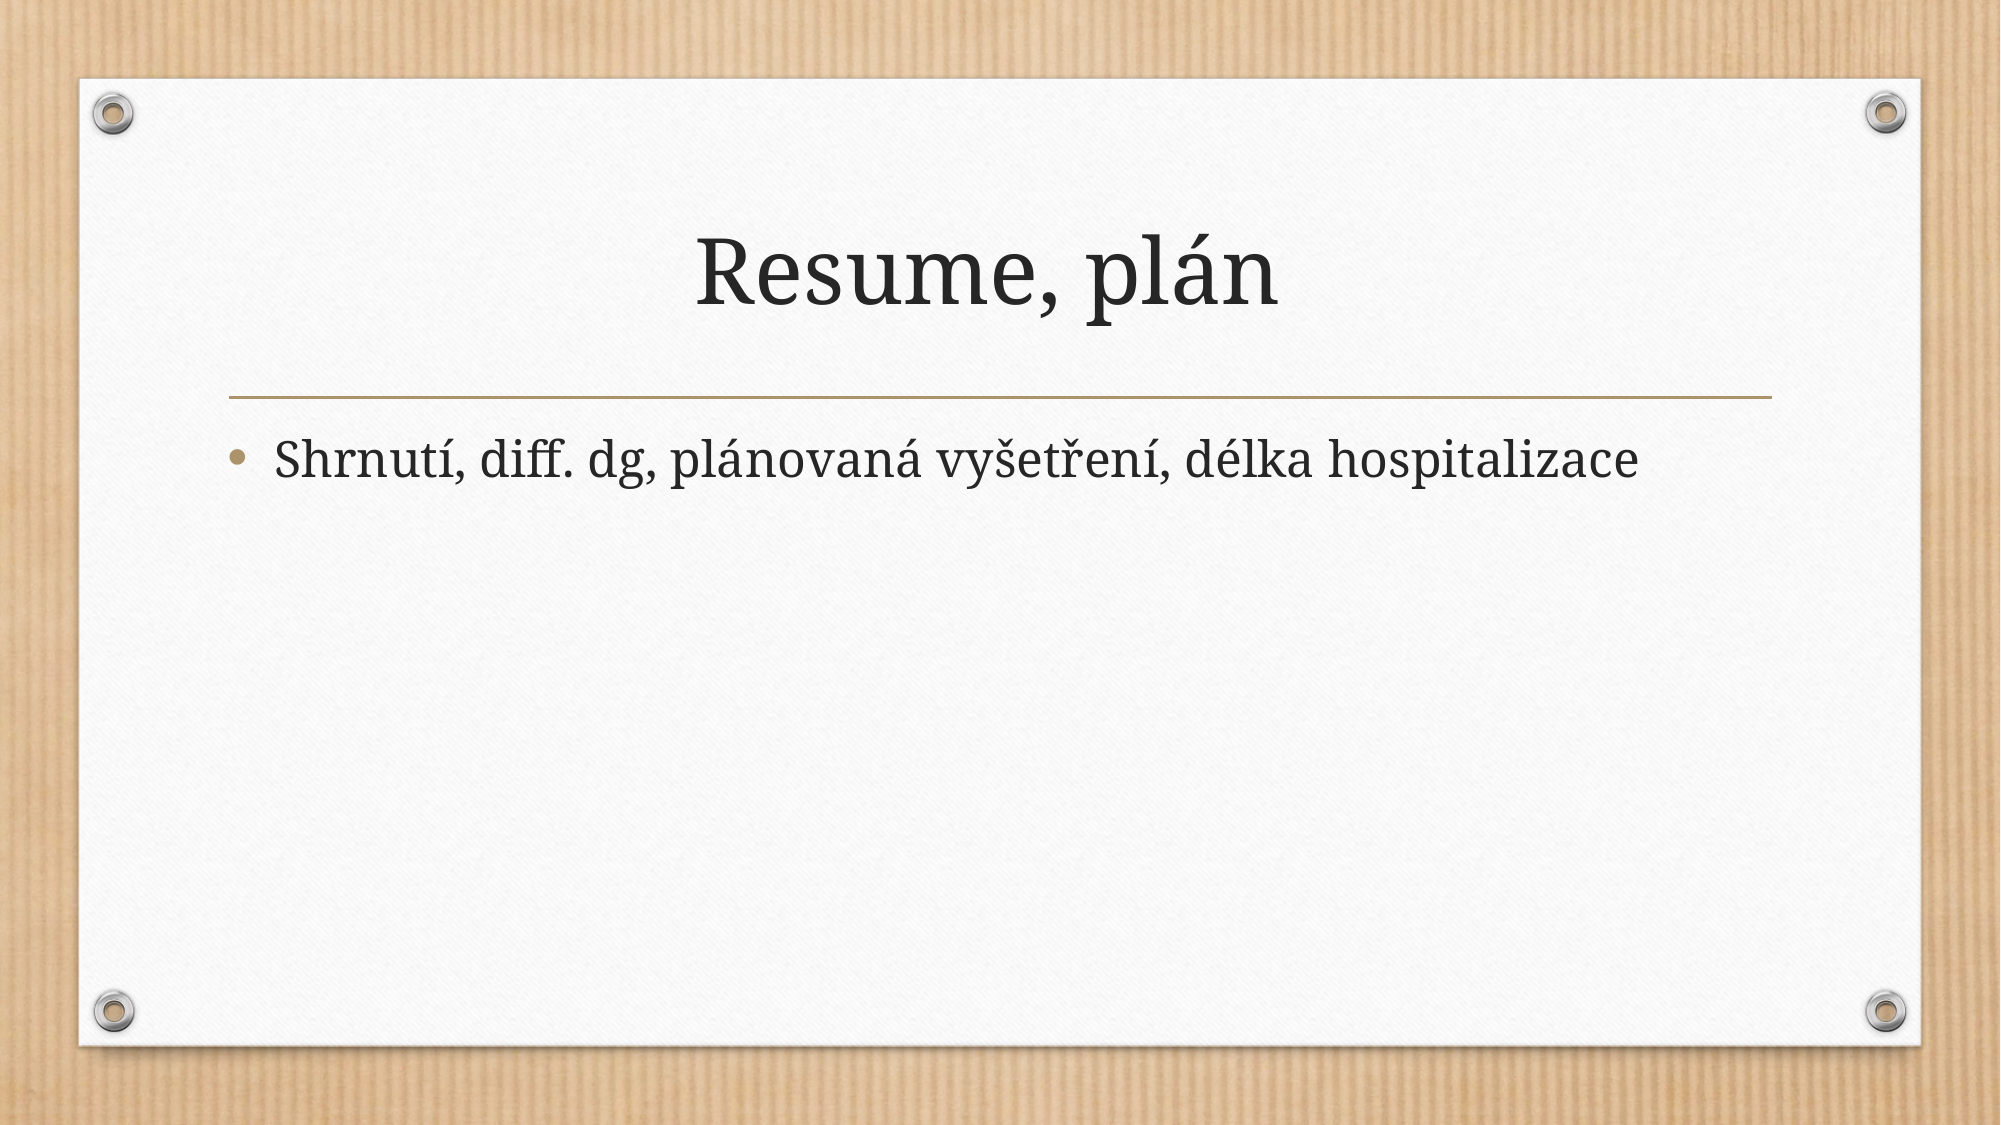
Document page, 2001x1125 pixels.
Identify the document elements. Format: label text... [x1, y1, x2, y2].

list Shrnutí, diff. dg, plánovaná vyšetření, délka hospitalizace [212, 419, 1788, 964]
title Resume, plán [212, 161, 1788, 375]
picture [0, 0, 2001, 1125]
